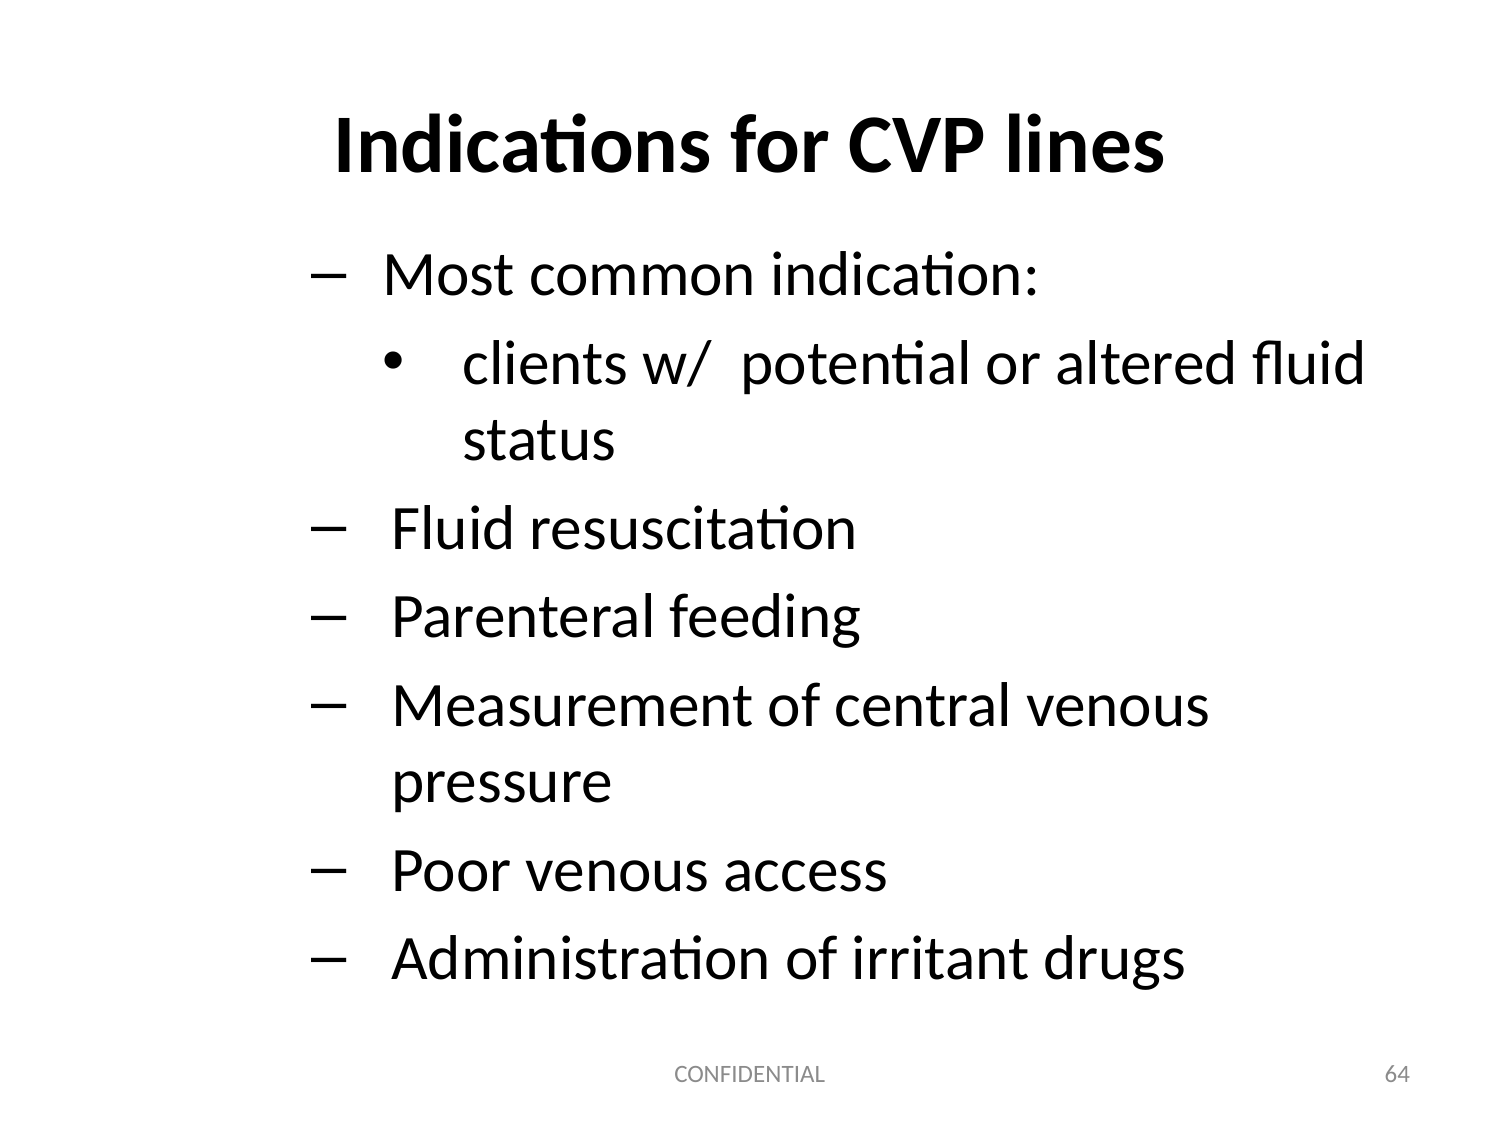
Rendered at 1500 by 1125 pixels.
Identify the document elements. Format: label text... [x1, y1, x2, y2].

title Indications for CVP lines [75, 45, 1425, 233]
list Most common indication: clients w/ potential or altered fluid status Fluid resuscitation Parenteral feeding Measurement of central venous pressure Poor venous access Administration of irritant drugs [225, 224, 1425, 1005]
footer CONFIDENTIAL [512, 1042, 988, 1103]
slide_number 64 [1074, 1042, 1425, 1103]
